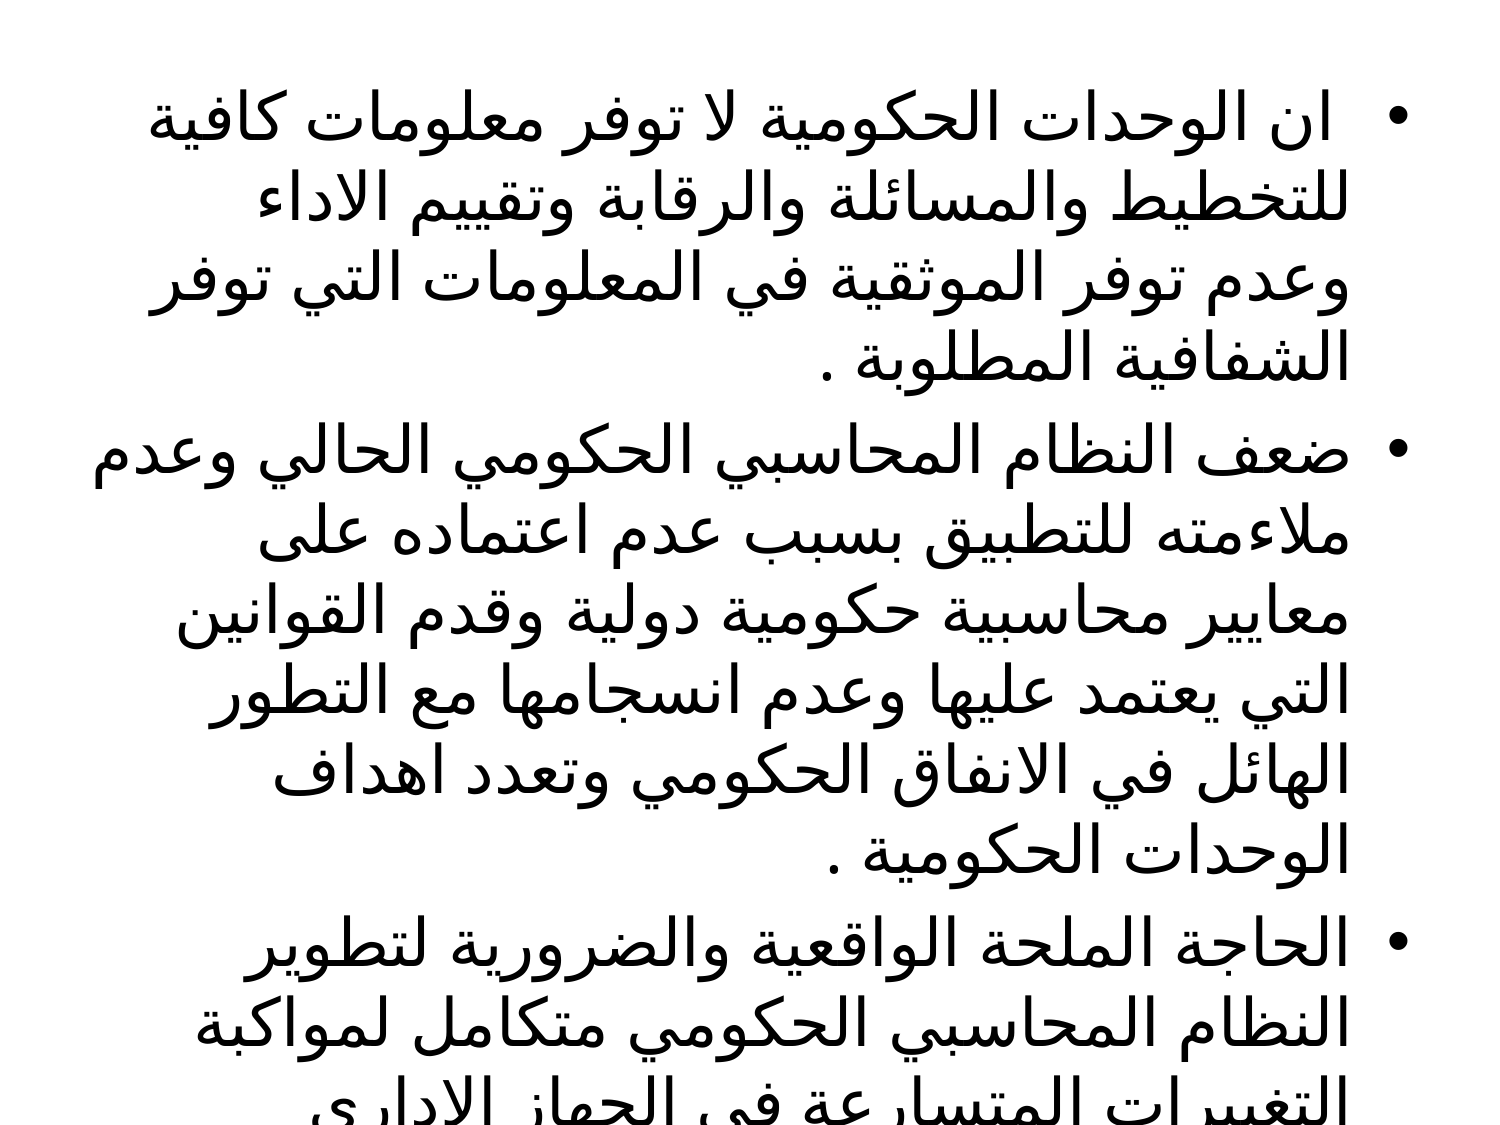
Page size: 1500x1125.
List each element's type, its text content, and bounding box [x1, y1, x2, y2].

list ان الوحدات الحكومية لا توفر معلومات كافية للتخطيط والمسائلة والرقابة وتقييم الاداء وعدم توفر الموثقية في المعلومات التي توفر الشفافية المطلوبة . ضعف النظام المحاسبي الحكومي الحالي وعدم ملاءمته للتطبيق بسبب عدم اعتماده على معايير محاسبية حكومية دولية وقدم القوانين التي يعتمد عليها وعدم انسجامها مع التطور الهائل في الانفاق الحكومي وتعدد اهداف الوحدات الحكومية . الحاجة الملحة الواقعية والضرورية لتطوير النظام المحاسبي الحكومي متكامل لمواكبة التغييرات المتسارعة في الجهاز الاداري والتنظيمي والحسابي للدولة. [75, 66, 1425, 1005]
